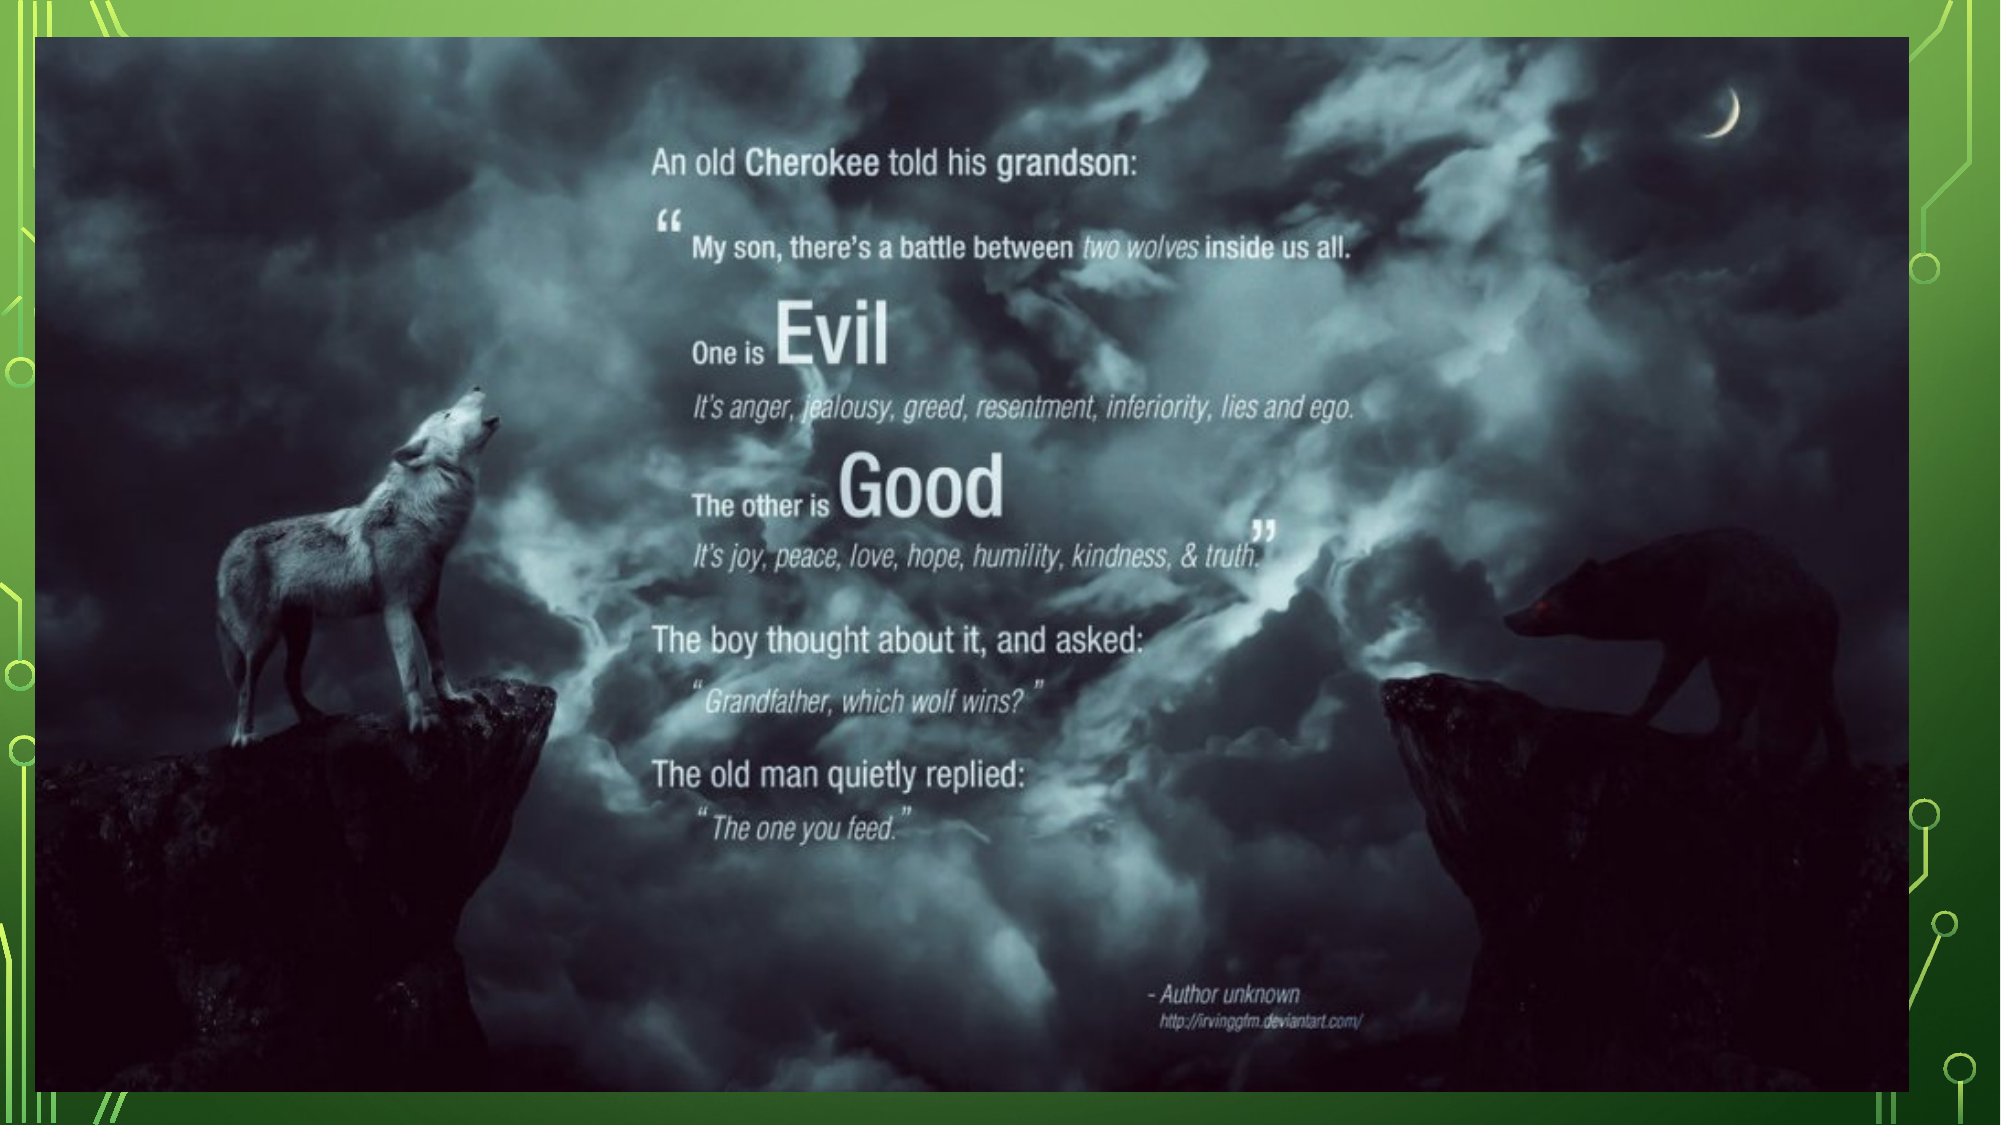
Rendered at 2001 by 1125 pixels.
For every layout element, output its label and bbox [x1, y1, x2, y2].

picture [35, 37, 1909, 1092]
